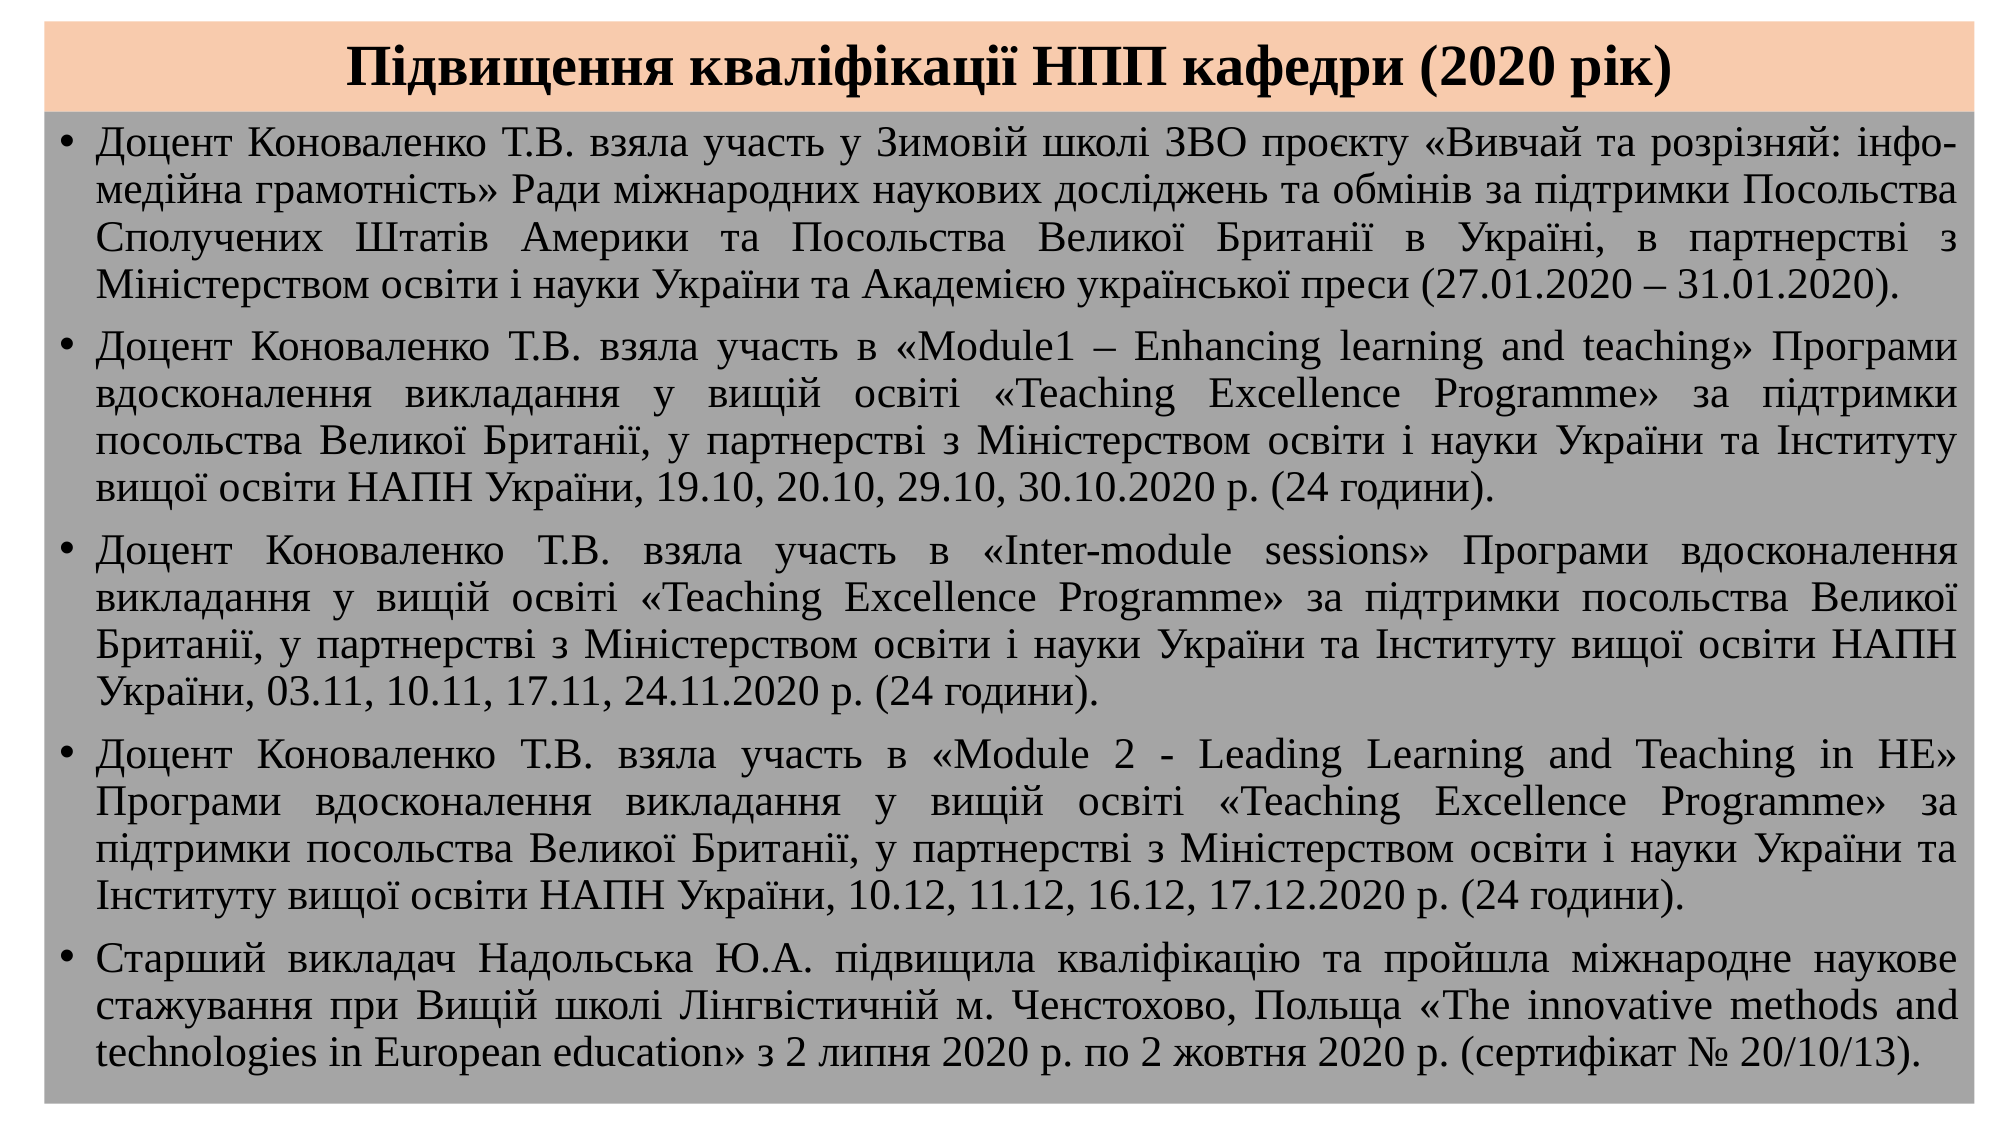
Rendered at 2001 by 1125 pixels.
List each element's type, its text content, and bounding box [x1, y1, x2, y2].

title Підвищення кваліфікації НПП кафедри (2020 рік) [44, 21, 1975, 111]
list Доцент Коноваленко Т.В. взяла участь у Зимовій школі ЗВО проєкту «Вивчай та розрізняй: інфо-медійна грамотність» Ради міжнародних наукових досліджень та обмінів за підтримки Посольства Сполучених Штатів Америки та Посольства Великої Британії в Україні, в партнерстві з Міністерством освіти і науки України та Академією української преси (27.01.2020 – 31.01.2020). Доцент Коноваленко Т.В. взяла участь в «Module1 – Enhancing learning and teaching» Програми вдосконалення викладання у вищій освіті «Teaching Excellence Programme» за підтримки посольства Великої Британії, у партнерстві з Міністерством освіти і науки України та Інституту вищої освіти НАПН України, 19.10, 20.10, 29.10, 30.10.2020 р. (24 години). Доцент Коноваленко Т.В. взяла участь в «Inter-module sessions» Програми вдосконалення викладання у вищій освіті «Teaching Excellence Programme» за підтримки посольства Великої Британії, у партнерстві з Міністерством освіти і науки України та Інституту вищої освіти НАПН України, 03.11, 10.11, 17.11, 24.11.2020 р. (24 години). Доцент Коноваленко Т.В. взяла участь в «Module 2 - Leading Learning and Teaching in HE» Програми вдосконалення викладання у вищій освіті «Teaching Excellence Programme» за підтримки посольства Великої Британії, у партнерстві з Міністерством освіти і науки України та Інституту вищої освіти НАПН України, 10.12, 11.12, 16.12, 17.12.2020 р. (24 години). Старший викладач Надольська Ю.А. підвищила кваліфікацію та пройшла міжнародне наукове стажування при Вищій школі Лінгвістичній м. Ченстохово, Польща «The innovative methods and technologies in European education» з 2 липня 2020 р. по 2 жовтня 2020 р. (сертифікат № 20/10/13). [44, 111, 1975, 1104]
